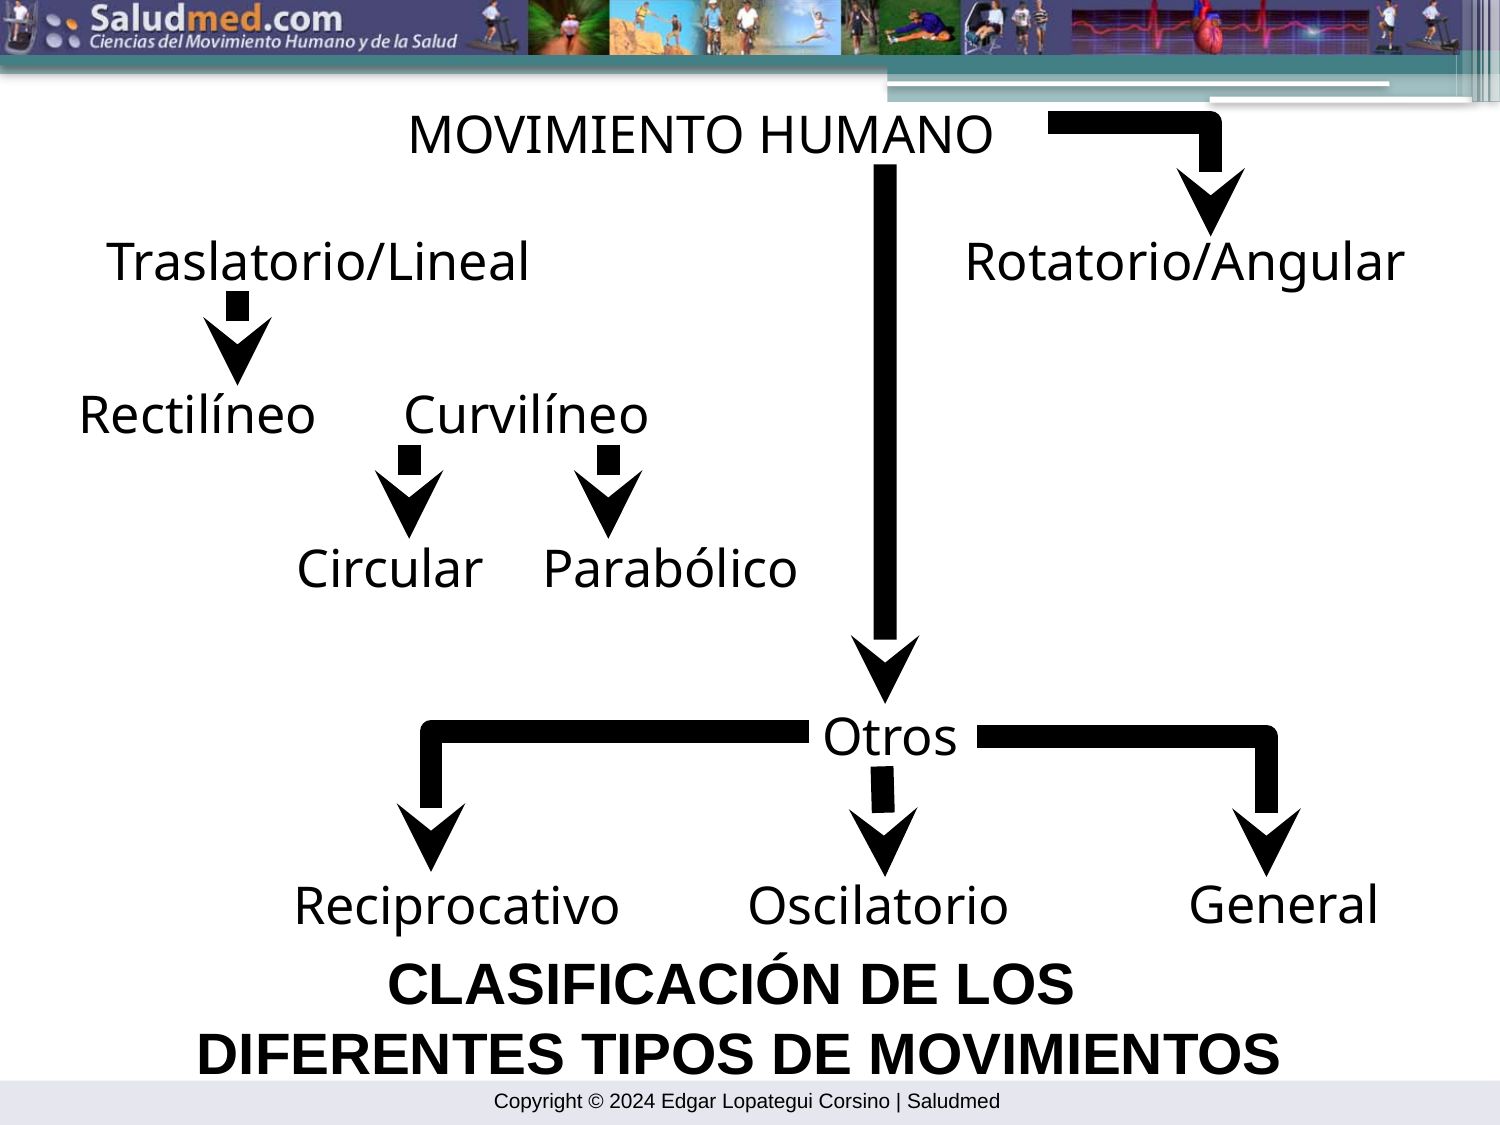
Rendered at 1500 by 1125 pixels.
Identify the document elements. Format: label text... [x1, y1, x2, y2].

text_box CLASIFICACIÓN DE LOS DIFERENTES TIPOS DE MOVIMIENTOS [75, 949, 1388, 1094]
picture [0, 0, 1460, 55]
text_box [52, 101, 1436, 939]
